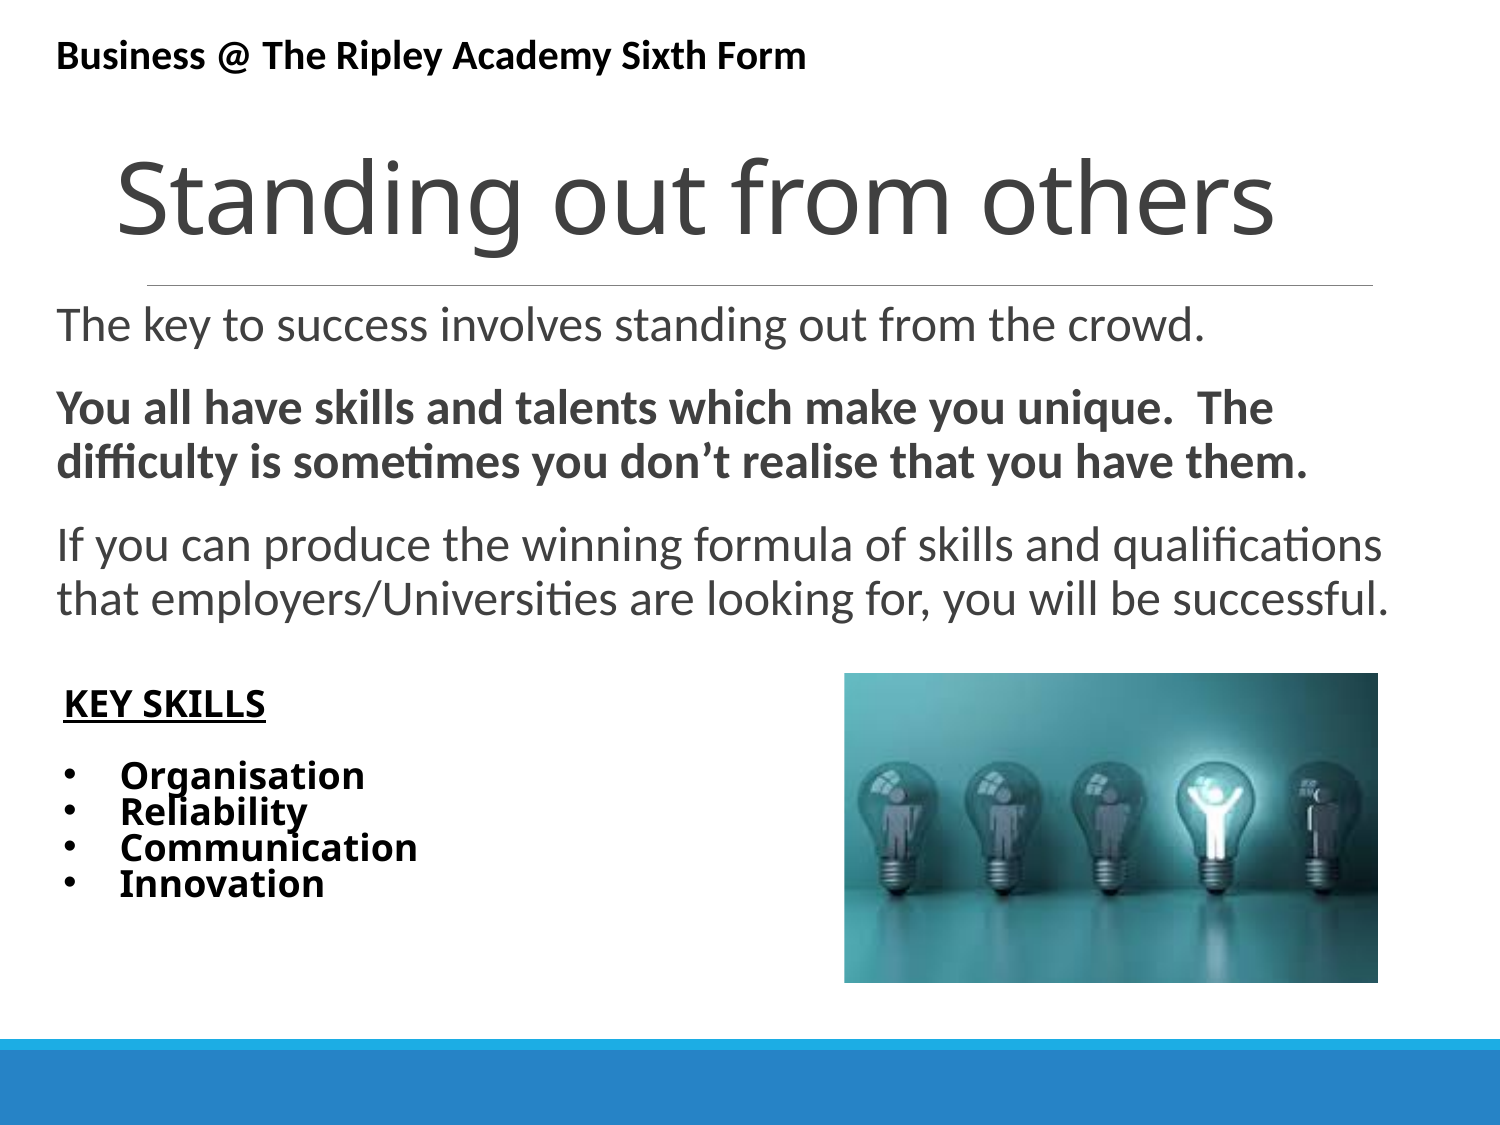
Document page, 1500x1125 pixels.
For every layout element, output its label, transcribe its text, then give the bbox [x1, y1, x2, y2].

picture [843, 672, 1379, 984]
title Standing out from others [100, 122, 1451, 263]
text_box KEY SKILLS Organisation Reliability Communication Innovation [48, 681, 488, 912]
list The key to success involves standing out from the crowd. You all have skills and talents which make you unique. The difficulty is sometimes you don’t realise that you have them. If you can produce the winning formula of skills and qualifications that employers/Universities are looking for, you will be successful. [41, 290, 1427, 646]
text_box Business @ The Ripley Academy Sixth Form [41, 20, 833, 86]
